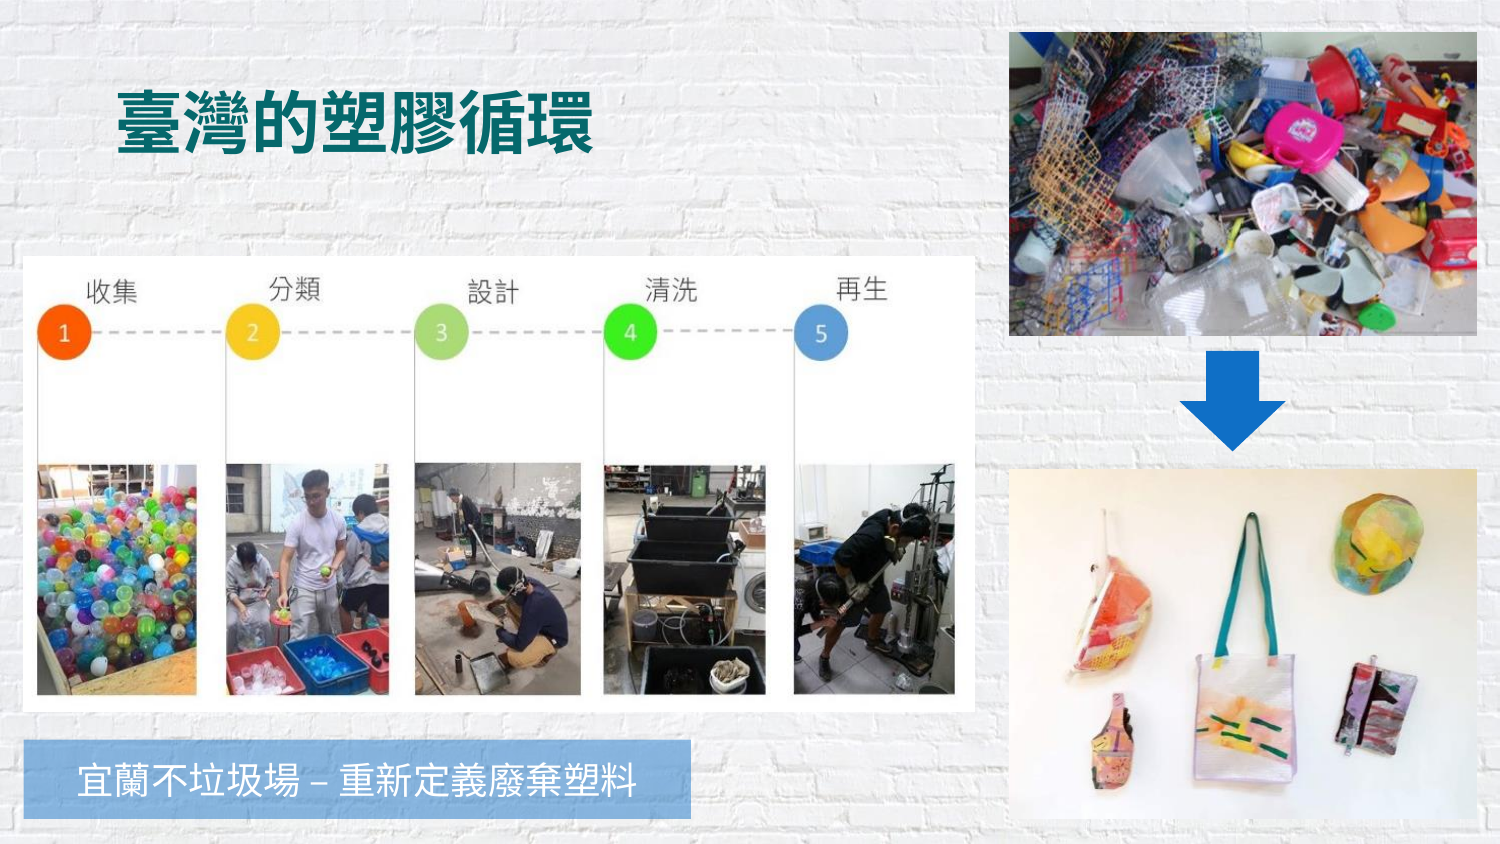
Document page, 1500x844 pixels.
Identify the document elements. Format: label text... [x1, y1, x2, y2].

picture [0, 0, 1500, 844]
text_box [1179, 350, 1286, 452]
title 臺灣的塑膠循環 [103, 44, 1004, 208]
text_box 宜蘭不垃圾場 – 重新定義廢棄塑料 [23, 739, 691, 819]
